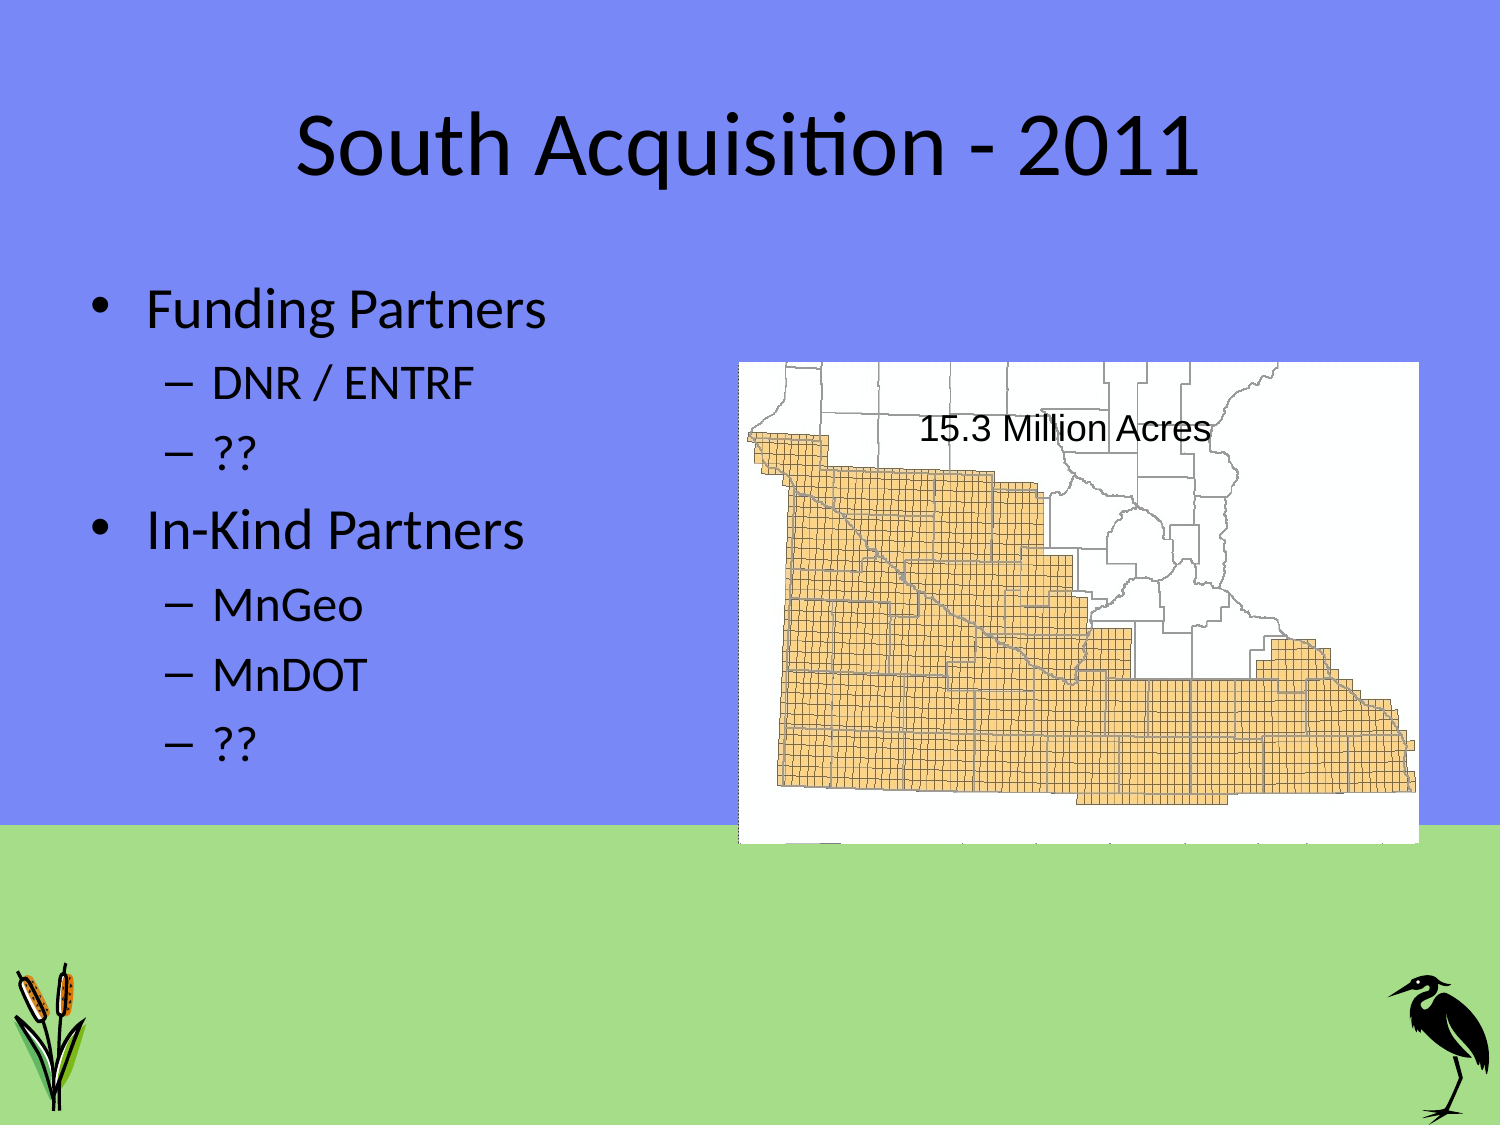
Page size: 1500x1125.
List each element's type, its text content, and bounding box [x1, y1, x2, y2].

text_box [738, 362, 1419, 843]
list Funding Partners DNR / ENTRF ?? In-Kind Partners MnGeo MnDOT ?? [74, 262, 738, 1006]
title South Acquisition - 2011 [74, 44, 1426, 233]
